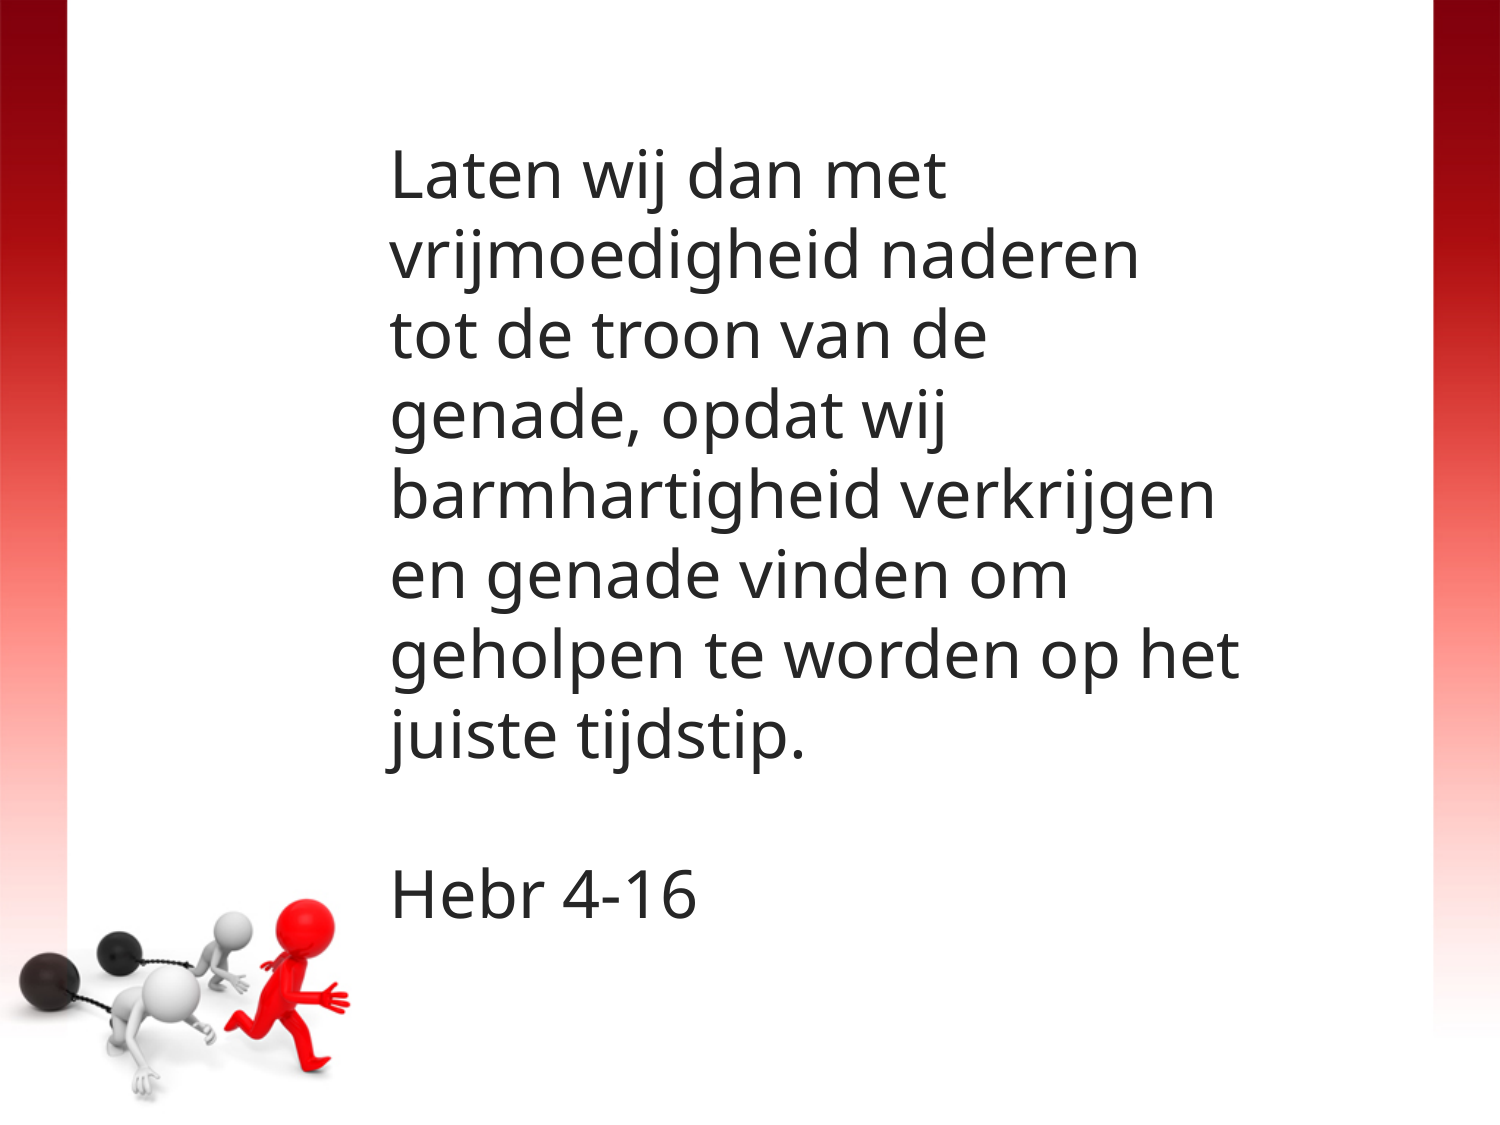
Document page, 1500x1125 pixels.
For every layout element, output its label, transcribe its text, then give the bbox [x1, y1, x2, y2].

text_box Laten wij dan met vrijmoedigheid naderen tot de troon van de genade, opdat wij barmhartigheid verkrijgen en genade vinden om geholpen te worden op het juiste tijdstip. Hebr 4-16 [374, 124, 1263, 940]
picture [0, 0, 1500, 1125]
